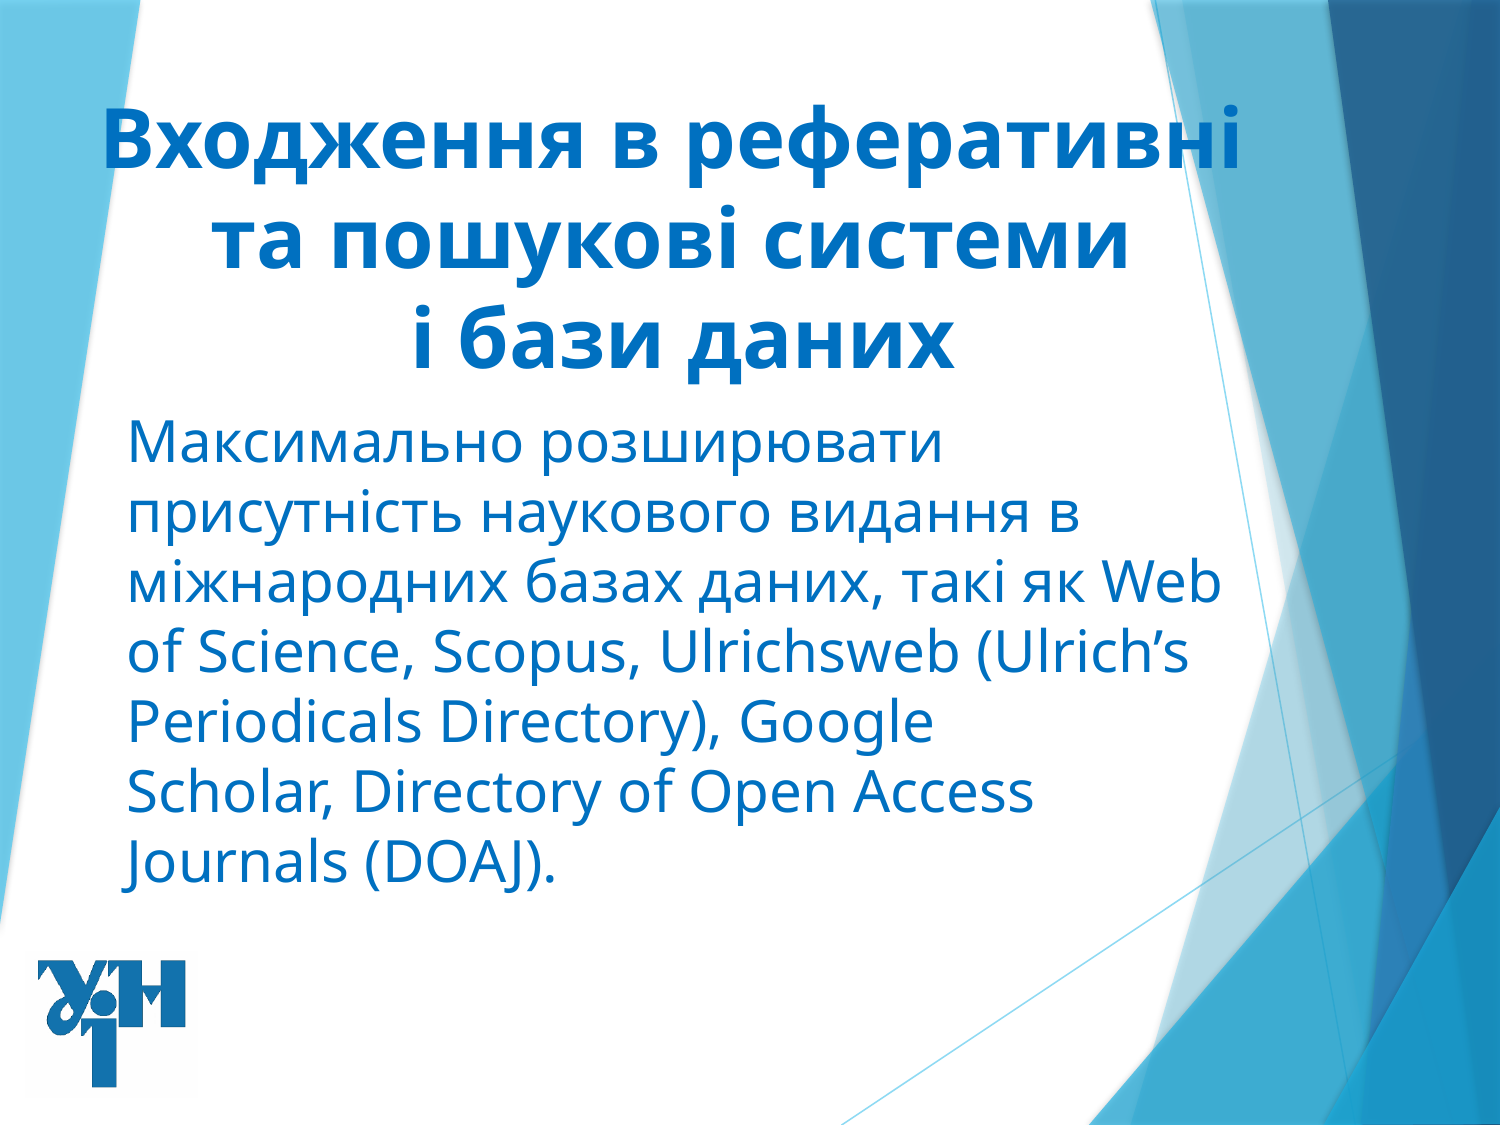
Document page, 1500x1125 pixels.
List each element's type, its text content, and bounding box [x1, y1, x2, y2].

picture [25, 950, 199, 1099]
text_box Максимально розширювати присутність наукового видання в міжнародних базах даних, такі як Web of Science, Scopus, Ulrichsweb (Ulrich’s Periodicals Directory), Google Scholar, Directory of Open Access Journals (DOAJ). [111, 466, 1288, 902]
title Входження в реферативні та пошукові системи і бази даних [78, 98, 1288, 393]
